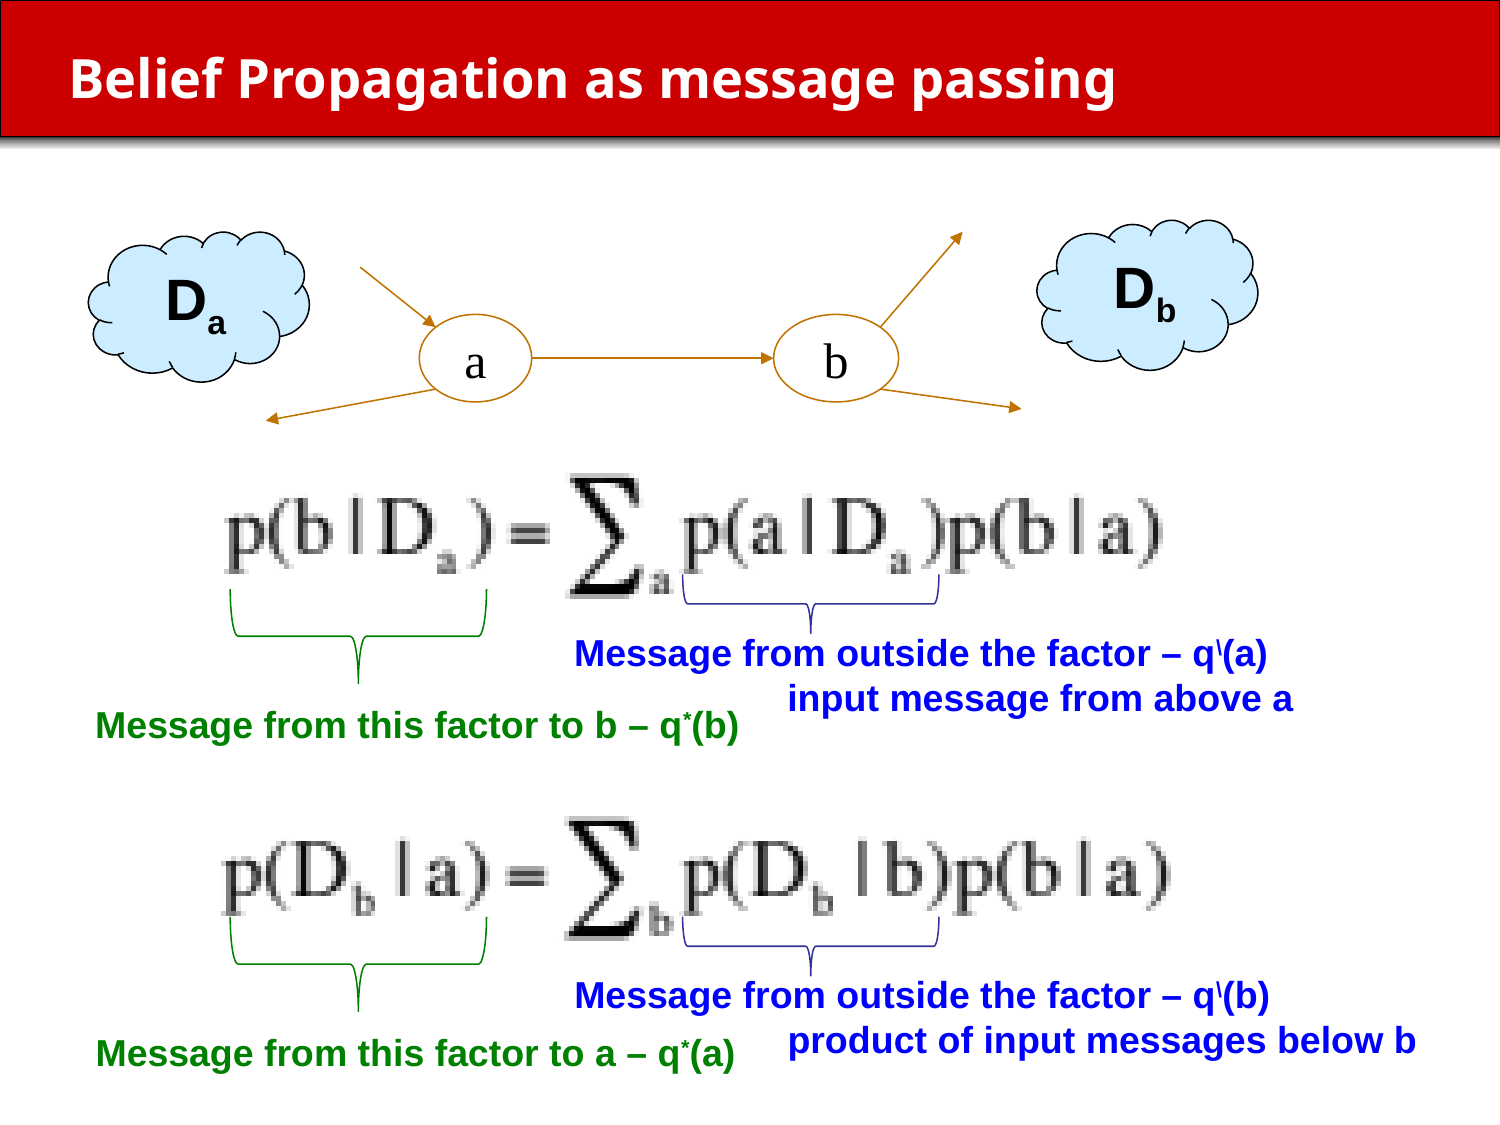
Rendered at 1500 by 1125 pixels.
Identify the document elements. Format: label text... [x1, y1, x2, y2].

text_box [211, 801, 1177, 953]
text_box Db [1036, 220, 1258, 371]
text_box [880, 231, 963, 328]
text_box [880, 388, 1022, 410]
text_box Da [88, 232, 310, 383]
text_box a [419, 314, 532, 402]
title Belief Propagation as message passing [53, 31, 1404, 124]
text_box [265, 388, 436, 421]
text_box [359, 266, 436, 328]
text_box Message from outside the factor – q\(a) input message from above a [559, 621, 1319, 727]
text_box Message from this factor to b – q*(b) [80, 693, 755, 754]
text_box b [773, 314, 899, 402]
text_box Message from this factor to a – q*(a) [80, 1021, 751, 1082]
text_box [214, 458, 1173, 610]
text_box Message from outside the factor – q\(b) product of input messages below b [559, 963, 1443, 1069]
text_box [235, 962, 481, 1012]
text_box [231, 618, 485, 684]
